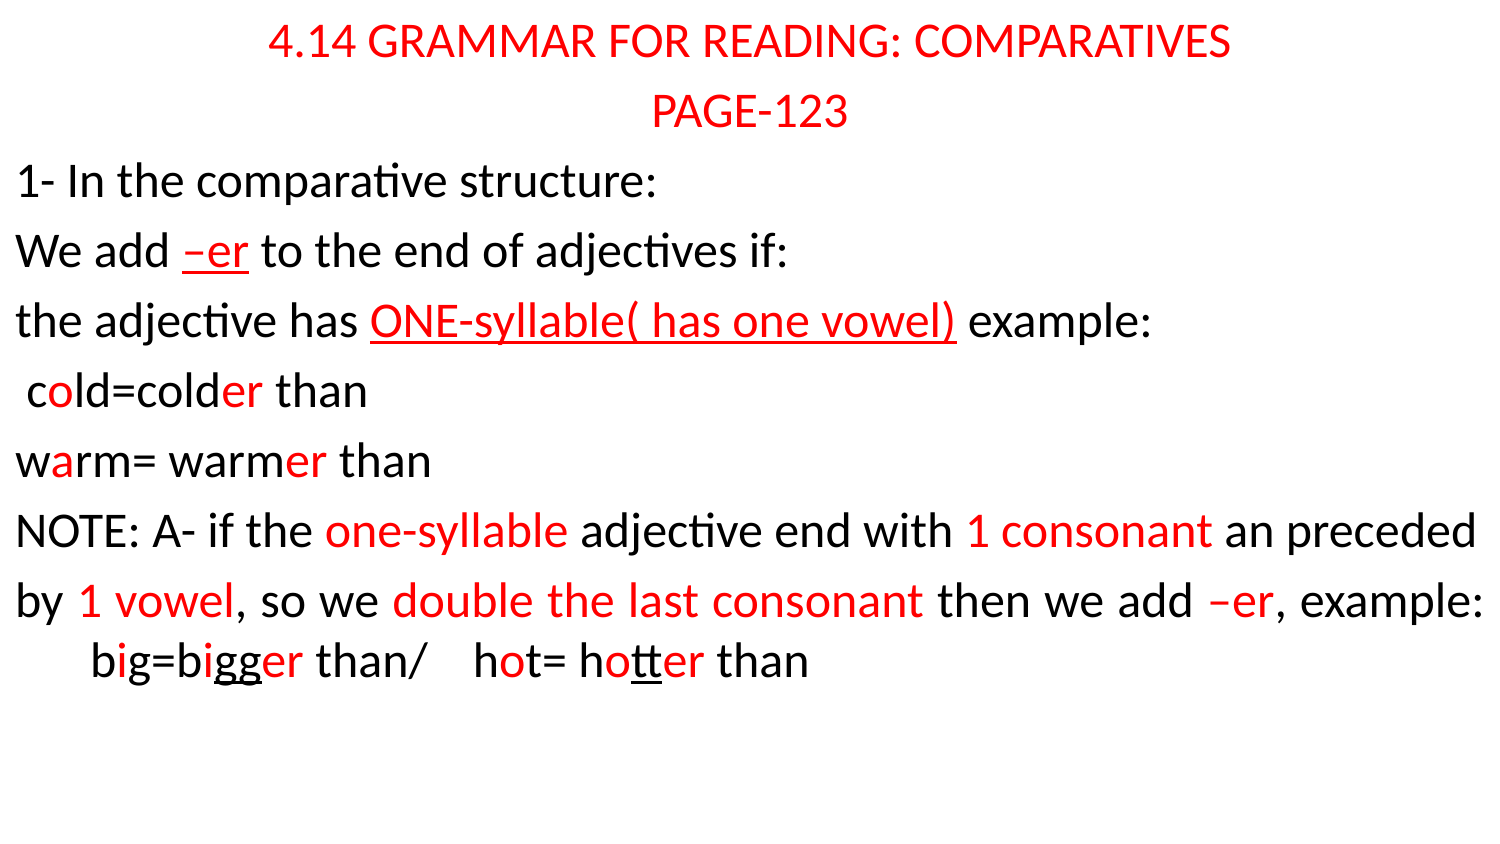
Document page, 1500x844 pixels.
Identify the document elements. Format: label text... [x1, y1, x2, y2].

list 4.14 GRAMMAR FOR READING: COMPARATIVES PAGE-123 1- In the comparative structure: We add –er to the end of adjectives if: the adjective has ONE-syllable( has one vowel) example: cold=colder than warm= warmer than NOTE: A- if the one-syllable adjective end with 1 consonant an preceded by 1 vowel, so we double the last consonant then we add –er, example: big=bigger than/ hot= hotter than [0, 0, 1500, 844]
